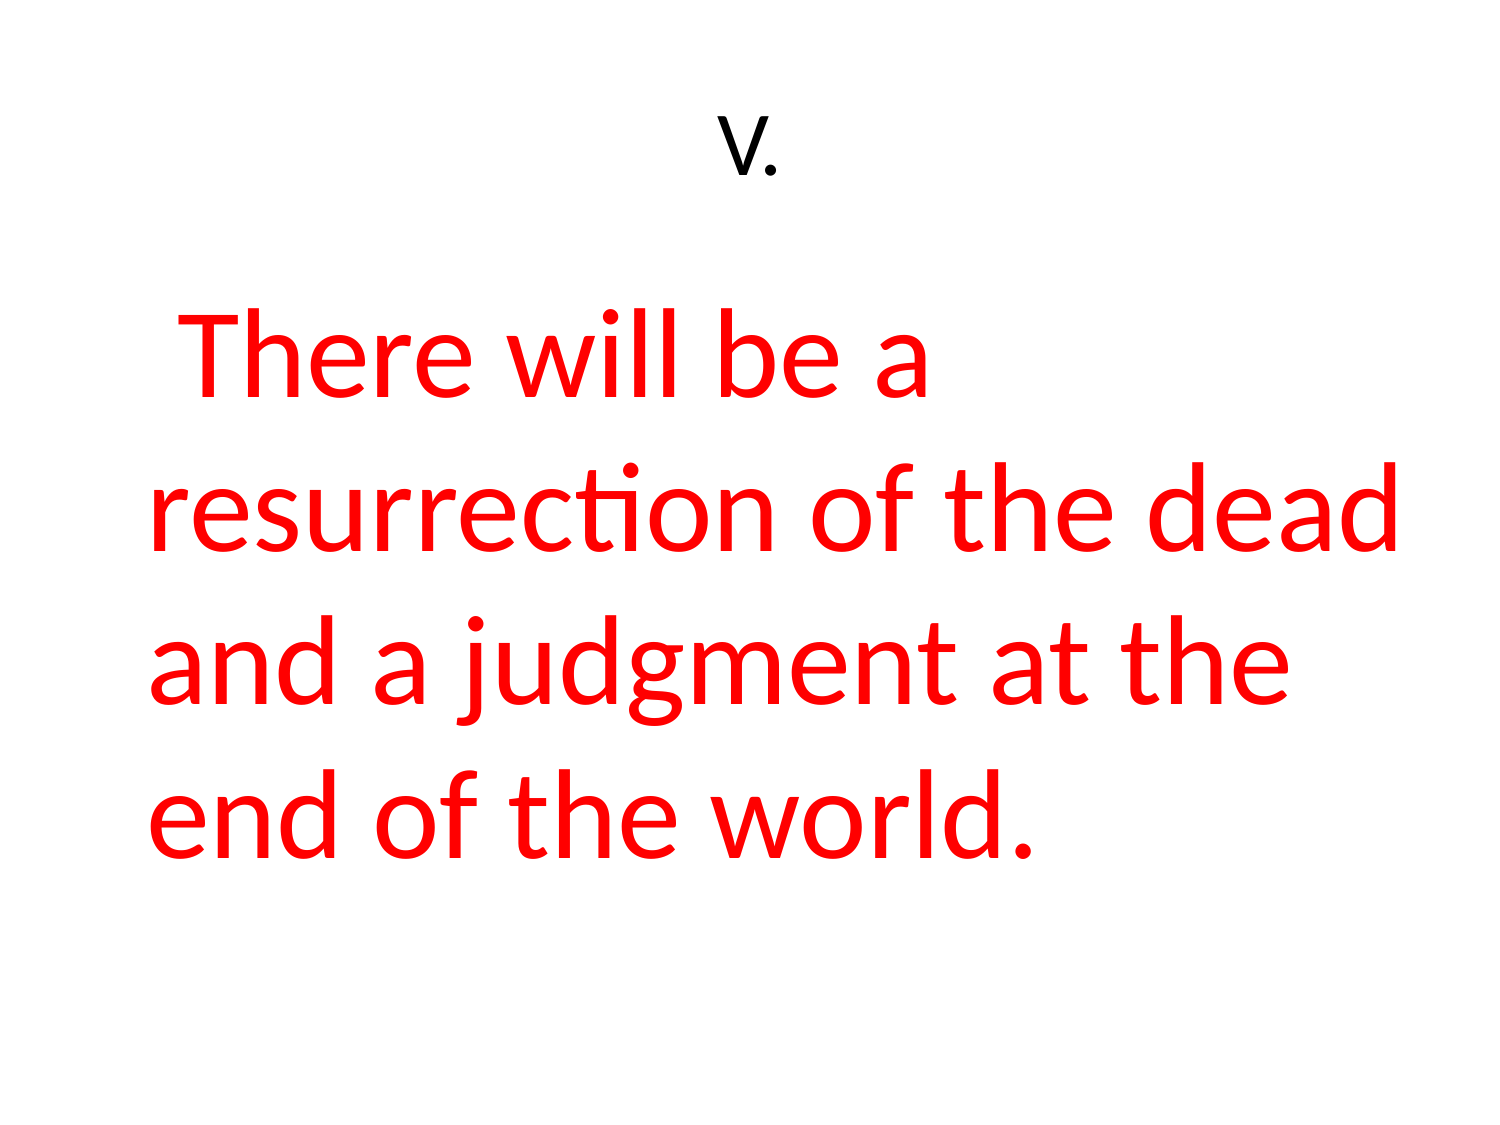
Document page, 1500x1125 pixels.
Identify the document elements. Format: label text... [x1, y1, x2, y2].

list There will be a resurrection of the dead and a judgment at the end of the world. [75, 262, 1425, 1005]
title V. [75, 45, 1425, 233]
